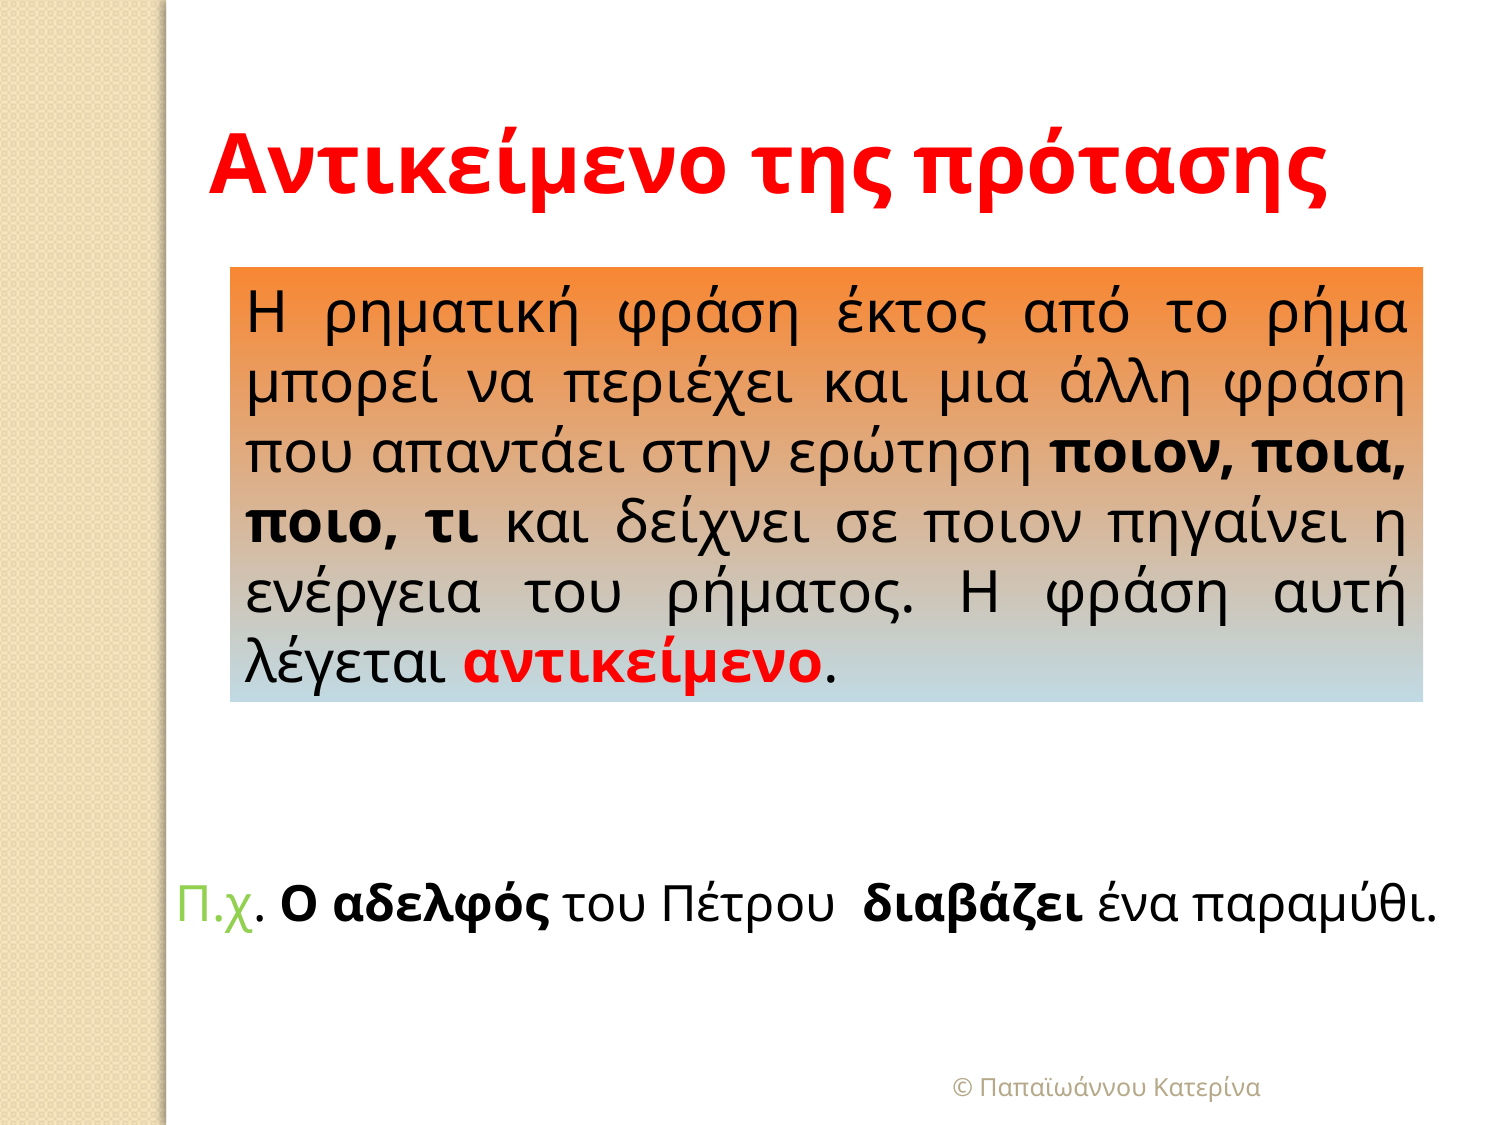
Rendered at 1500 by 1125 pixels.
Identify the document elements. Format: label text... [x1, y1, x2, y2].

text_box Π.χ. Ο αδελφός του Πέτρου διαβάζει ένα παραμύθι. [161, 864, 1454, 939]
text_box Αντικείμενο της πρότασης [194, 102, 1424, 218]
text_box Η ρηματική φράση έκτος από το ρήμα μπορεί να περιέχει και μια άλλη φράση που απαντάει στην ερώτηση ποιον, ποια, ποιο, τι και δείχνει σε ποιον πηγαίνει η ενέργεια του ρήματος. Η φράση αυτή λέγεται αντικείμενο. [230, 267, 1424, 702]
footer © Παπαϊωάννου Κατερίνα [937, 1034, 1413, 1113]
